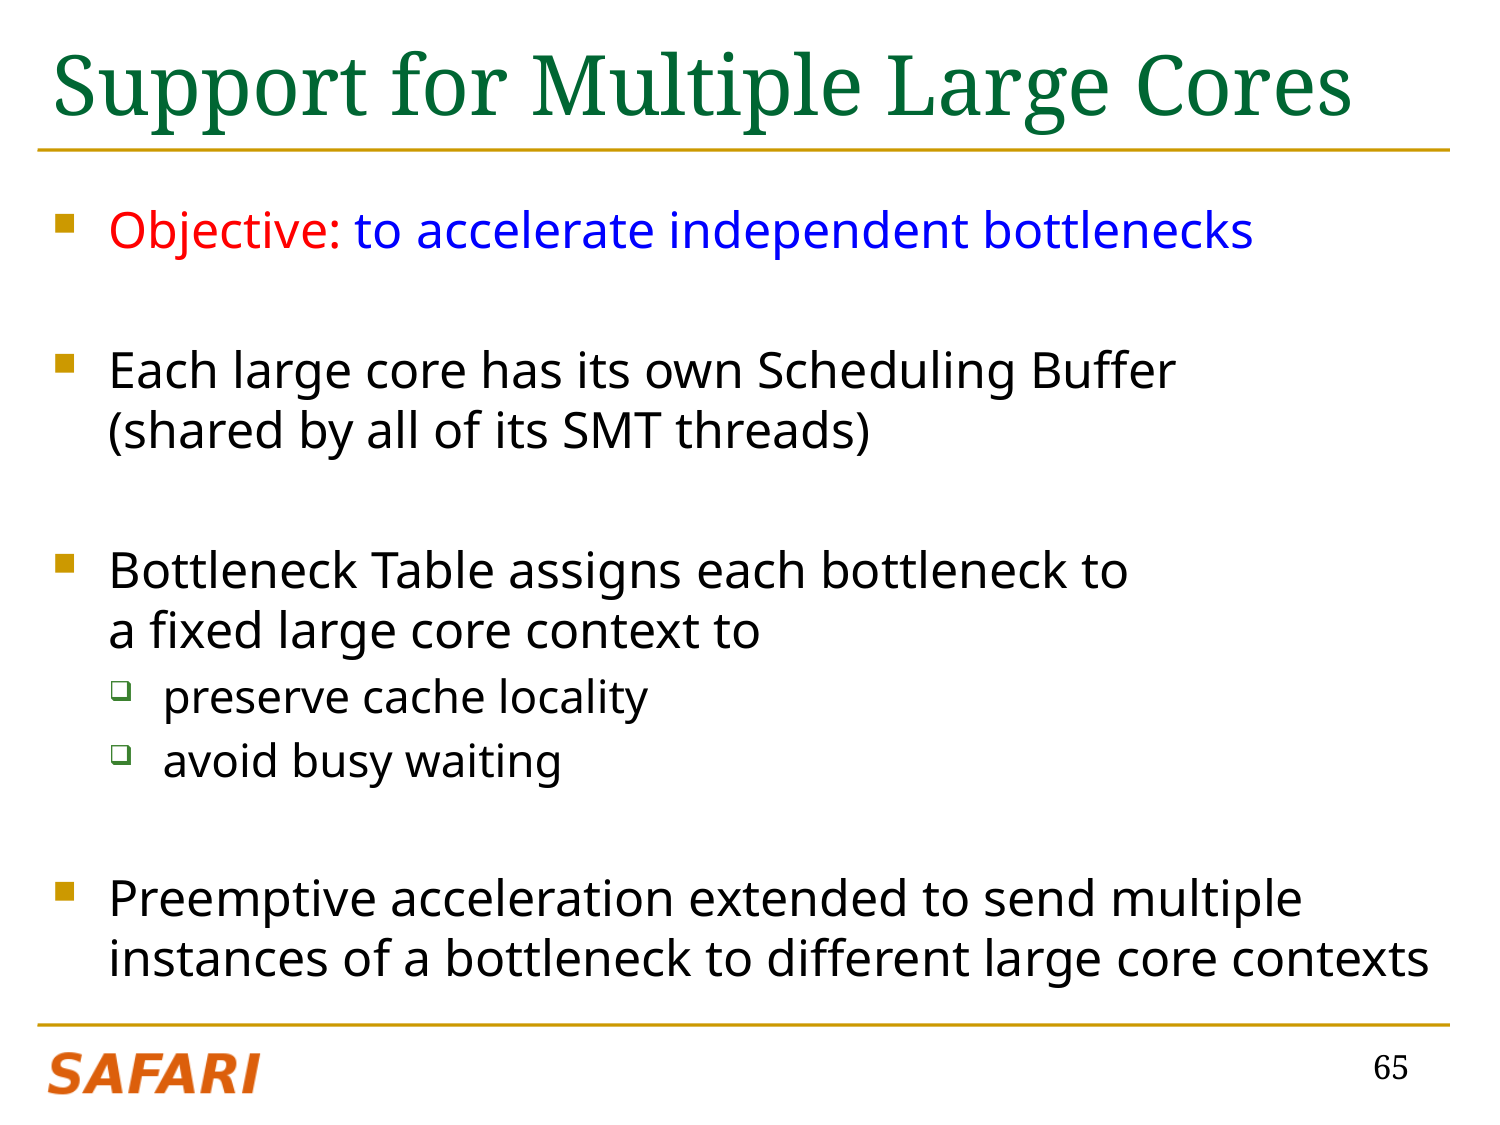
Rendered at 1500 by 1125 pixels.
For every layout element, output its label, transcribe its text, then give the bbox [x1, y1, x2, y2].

picture [46, 1042, 268, 1107]
list Objective: to accelerate independent bottlenecks Each large core has its own Scheduling Buffer (shared by all of its SMT threads) Bottleneck Table assigns each bottleneck to a fixed large core context to preserve cache locality avoid busy waiting Preemptive acceleration extended to send multiple instances of a bottleneck to different large core contexts [37, 190, 1451, 991]
title Support for Multiple Large Cores [37, 24, 1451, 150]
slide_number 65 [1074, 1023, 1426, 1100]
